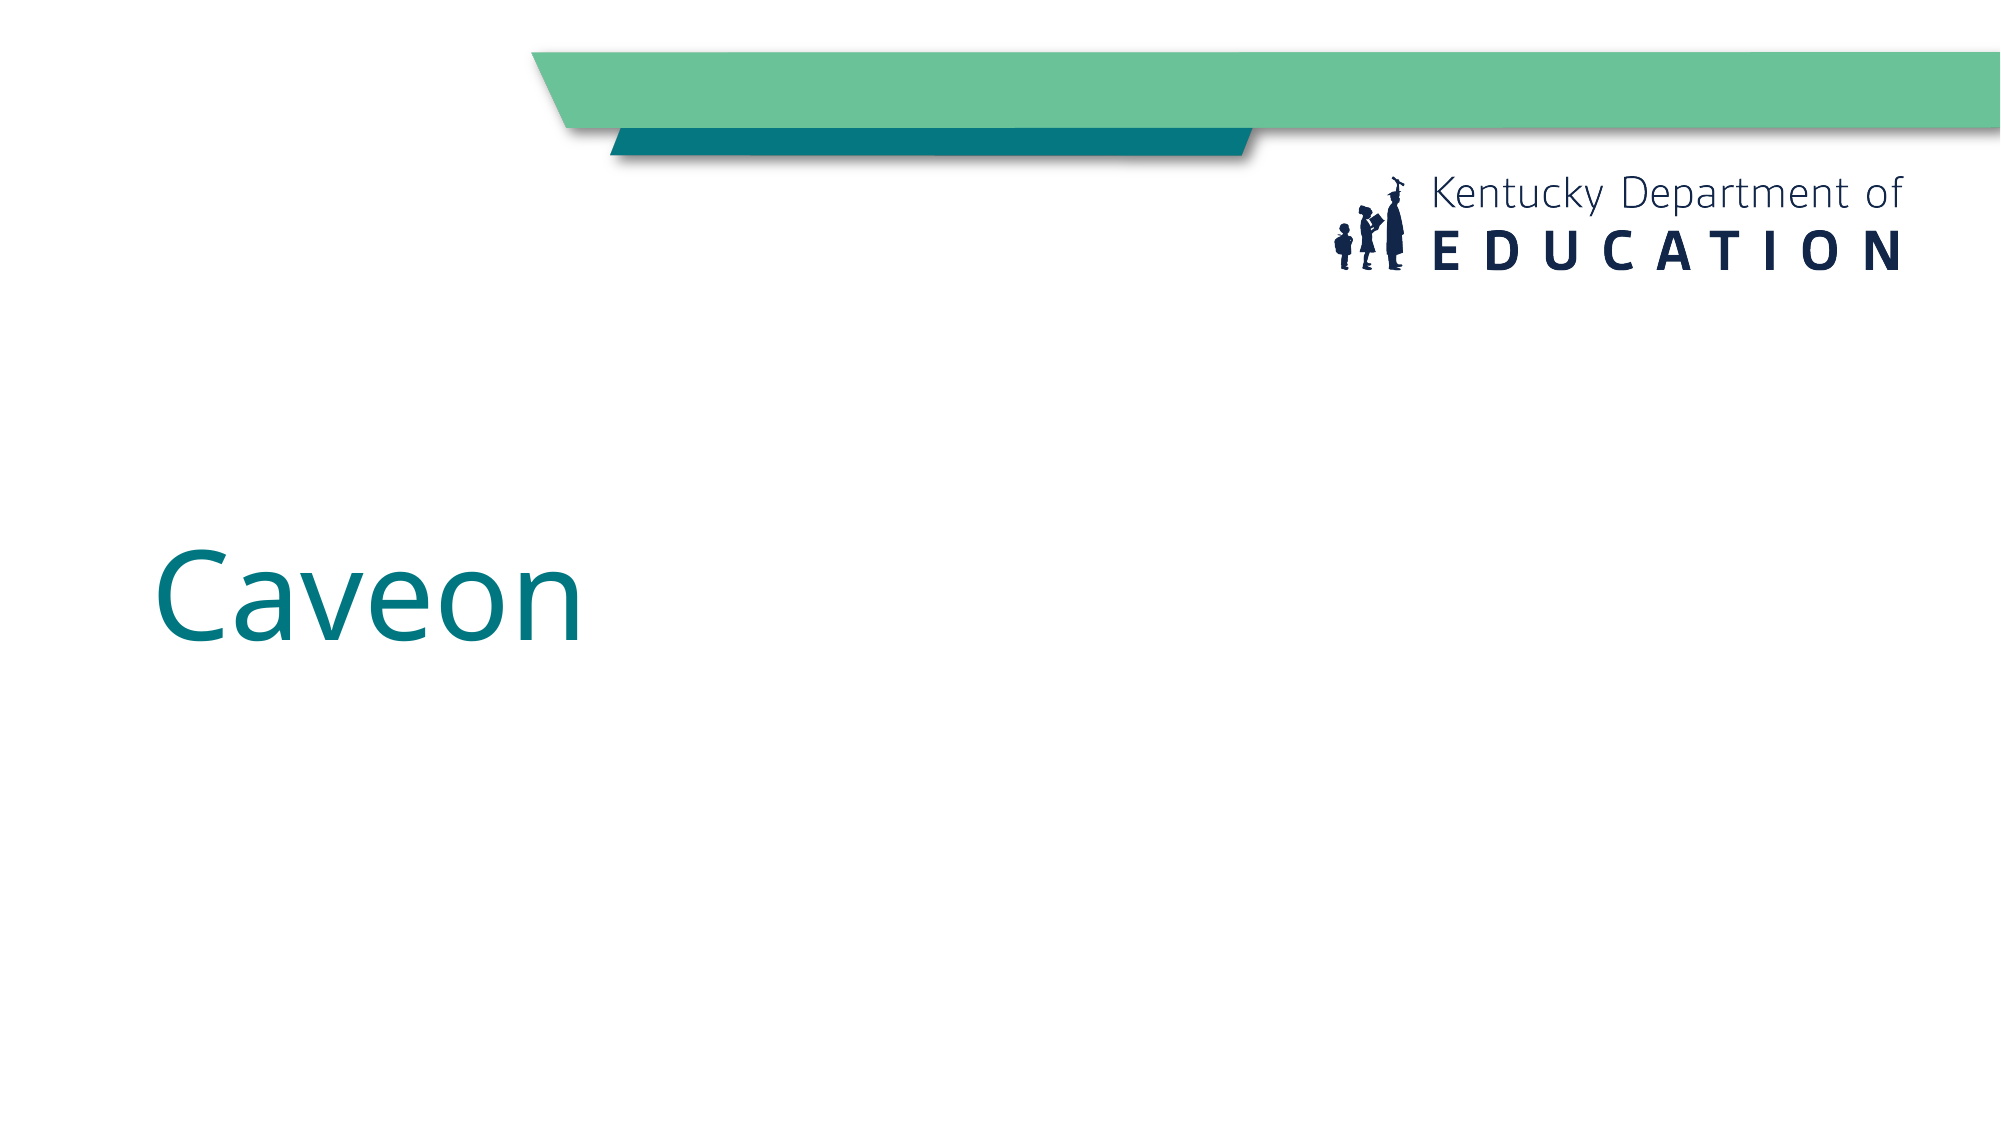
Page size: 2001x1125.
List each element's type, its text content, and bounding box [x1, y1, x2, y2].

title Caveon [136, 280, 1862, 675]
picture [0, 0, 2001, 1125]
